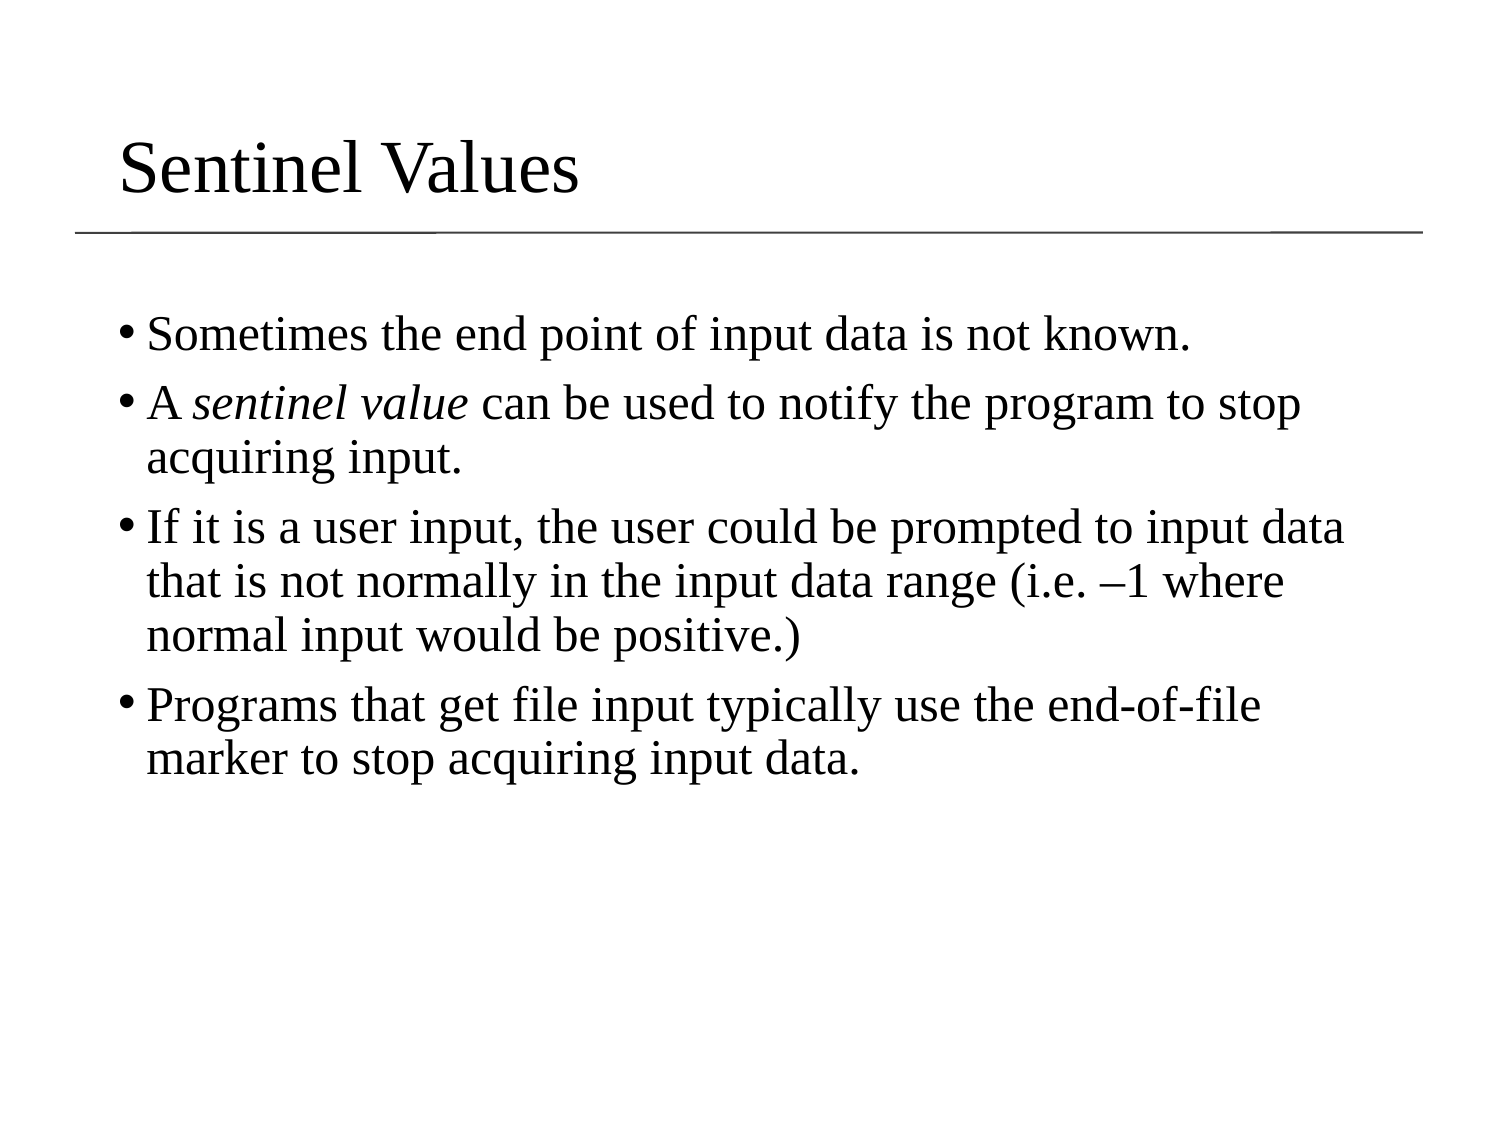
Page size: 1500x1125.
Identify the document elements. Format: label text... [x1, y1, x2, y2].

list Sometimes the end point of input data is not known. A sentinel value can be used to notify the program to stop acquiring input. If it is a user input, the user could be prompted to input data that is not normally in the input data range (i.e. –1 where normal input would be positive.) Programs that get file input typically use the end-of-file marker to stop acquiring input data. [103, 299, 1397, 1014]
title Sentinel Values [103, 59, 1397, 278]
